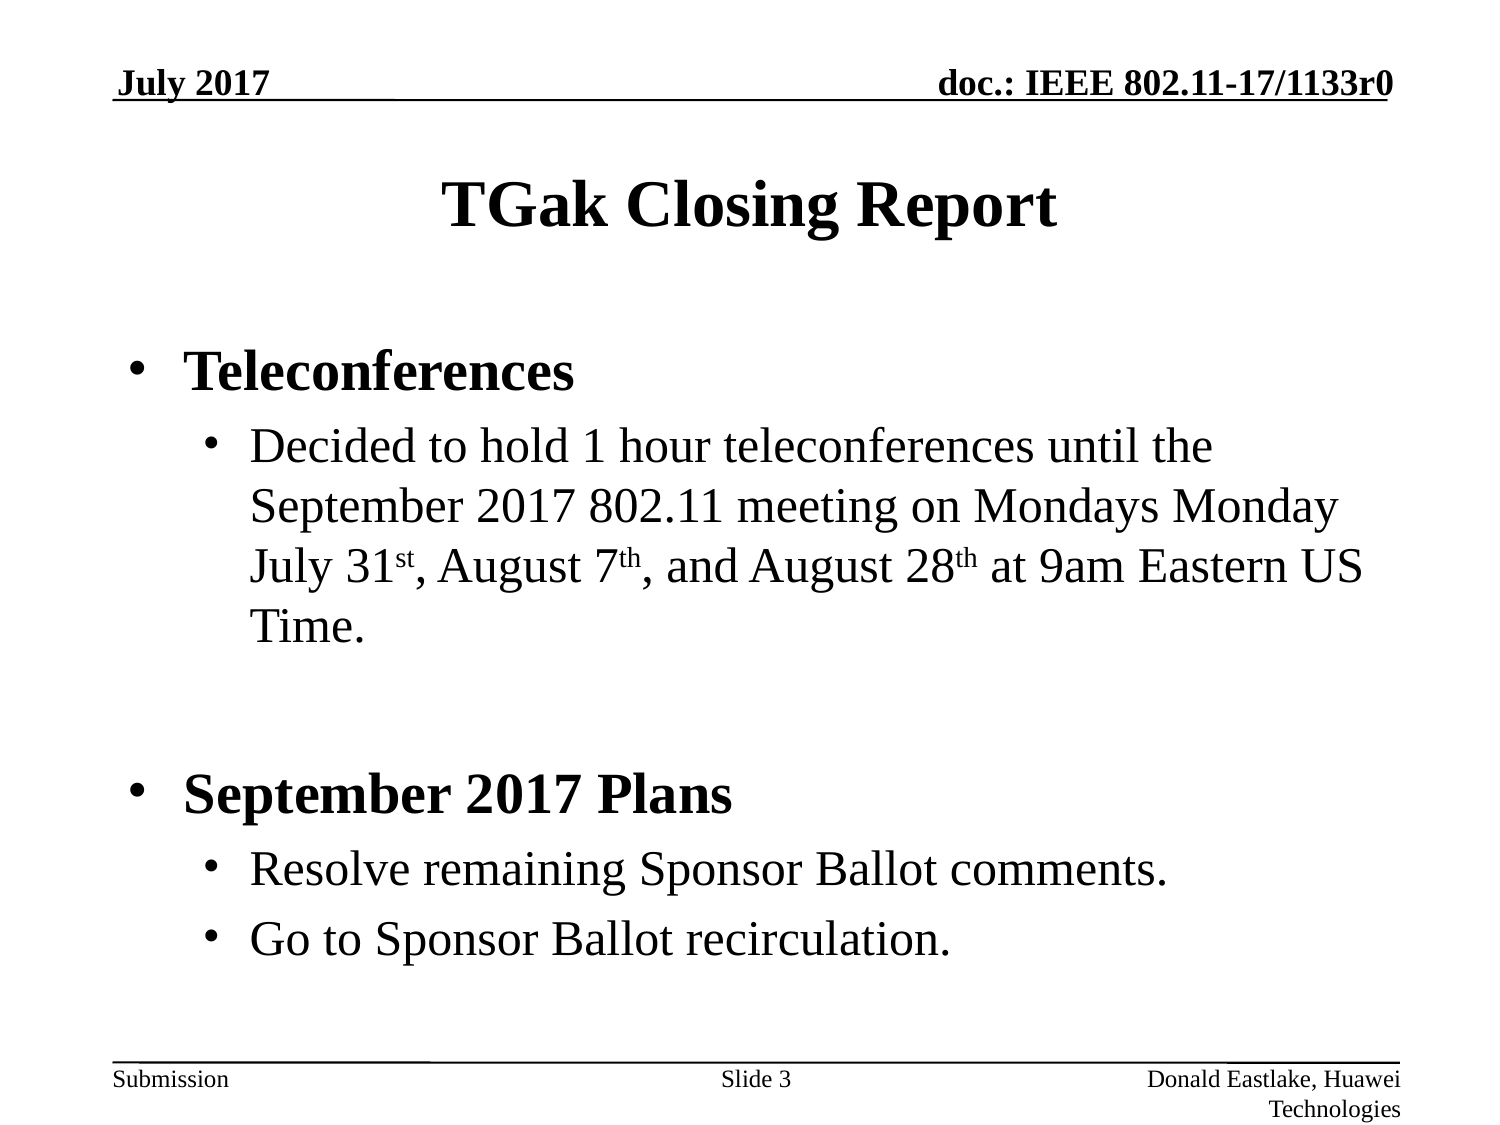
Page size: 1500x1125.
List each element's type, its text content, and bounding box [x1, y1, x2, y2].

list Teleconferences Decided to hold 1 hour teleconferences until the September 2017 802.11 meeting on Mondays Monday July 31st, August 7th, and August 28th at 9am Eastern US Time. September 2017 Plans Resolve remaining Sponsor Ballot comments. Go to Sponsor Ballot recirculation. [112, 324, 1388, 1001]
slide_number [116, 58, 507, 104]
footer Donald Eastlake, Huawei Technologies [1066, 1061, 1402, 1093]
title TGak Closing Report [112, 112, 1388, 288]
slide_number Slide 3 [712, 1061, 800, 1123]
